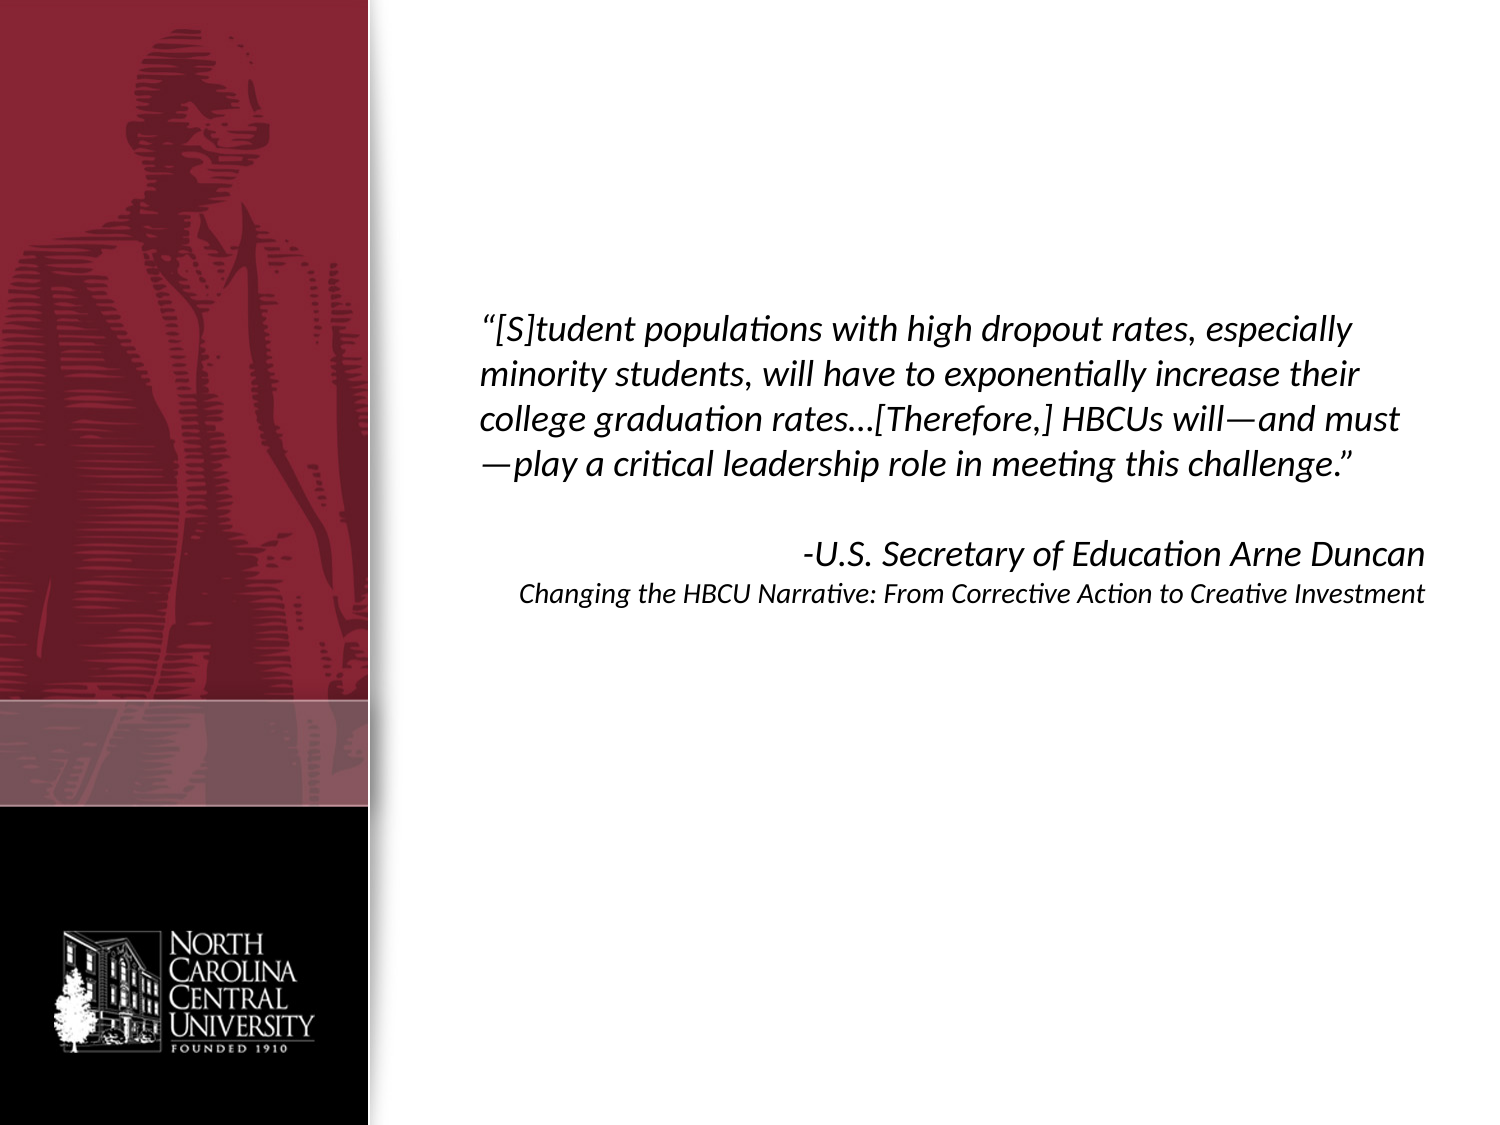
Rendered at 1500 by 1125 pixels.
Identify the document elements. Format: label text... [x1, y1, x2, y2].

text_box “[S]tudent populations with high dropout rates, especially minority students, will have to exponentially increase their college graduation rates…[Therefore,] HBCUs will—and must—play a critical leadership role in meeting this challenge.” -U.S. Secretary of Education Arne Duncan Changing the HBCU Narrative: From Corrective Action to Creative Investment [464, 296, 1441, 617]
picture [0, 0, 1500, 1125]
